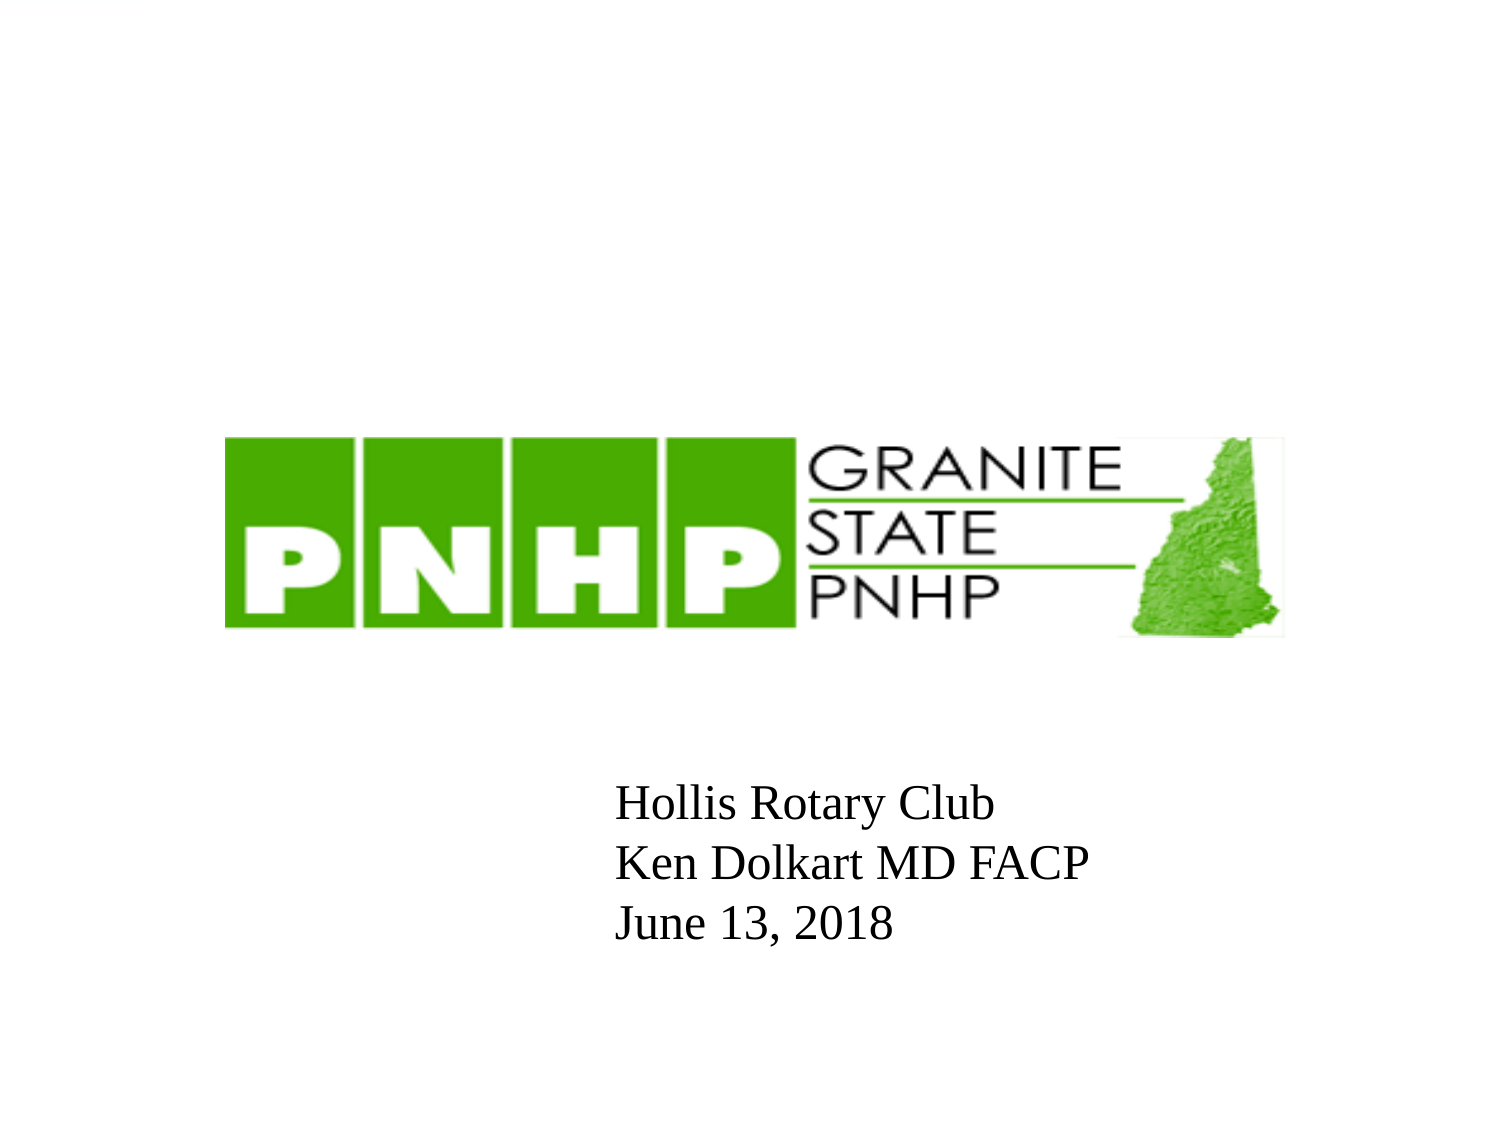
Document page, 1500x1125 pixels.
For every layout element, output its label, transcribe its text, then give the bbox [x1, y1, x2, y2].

text_box Hollis Rotary Club Ken Dolkart MD FACP June 13, 2018 [600, 762, 1450, 958]
picture [224, 437, 1288, 638]
